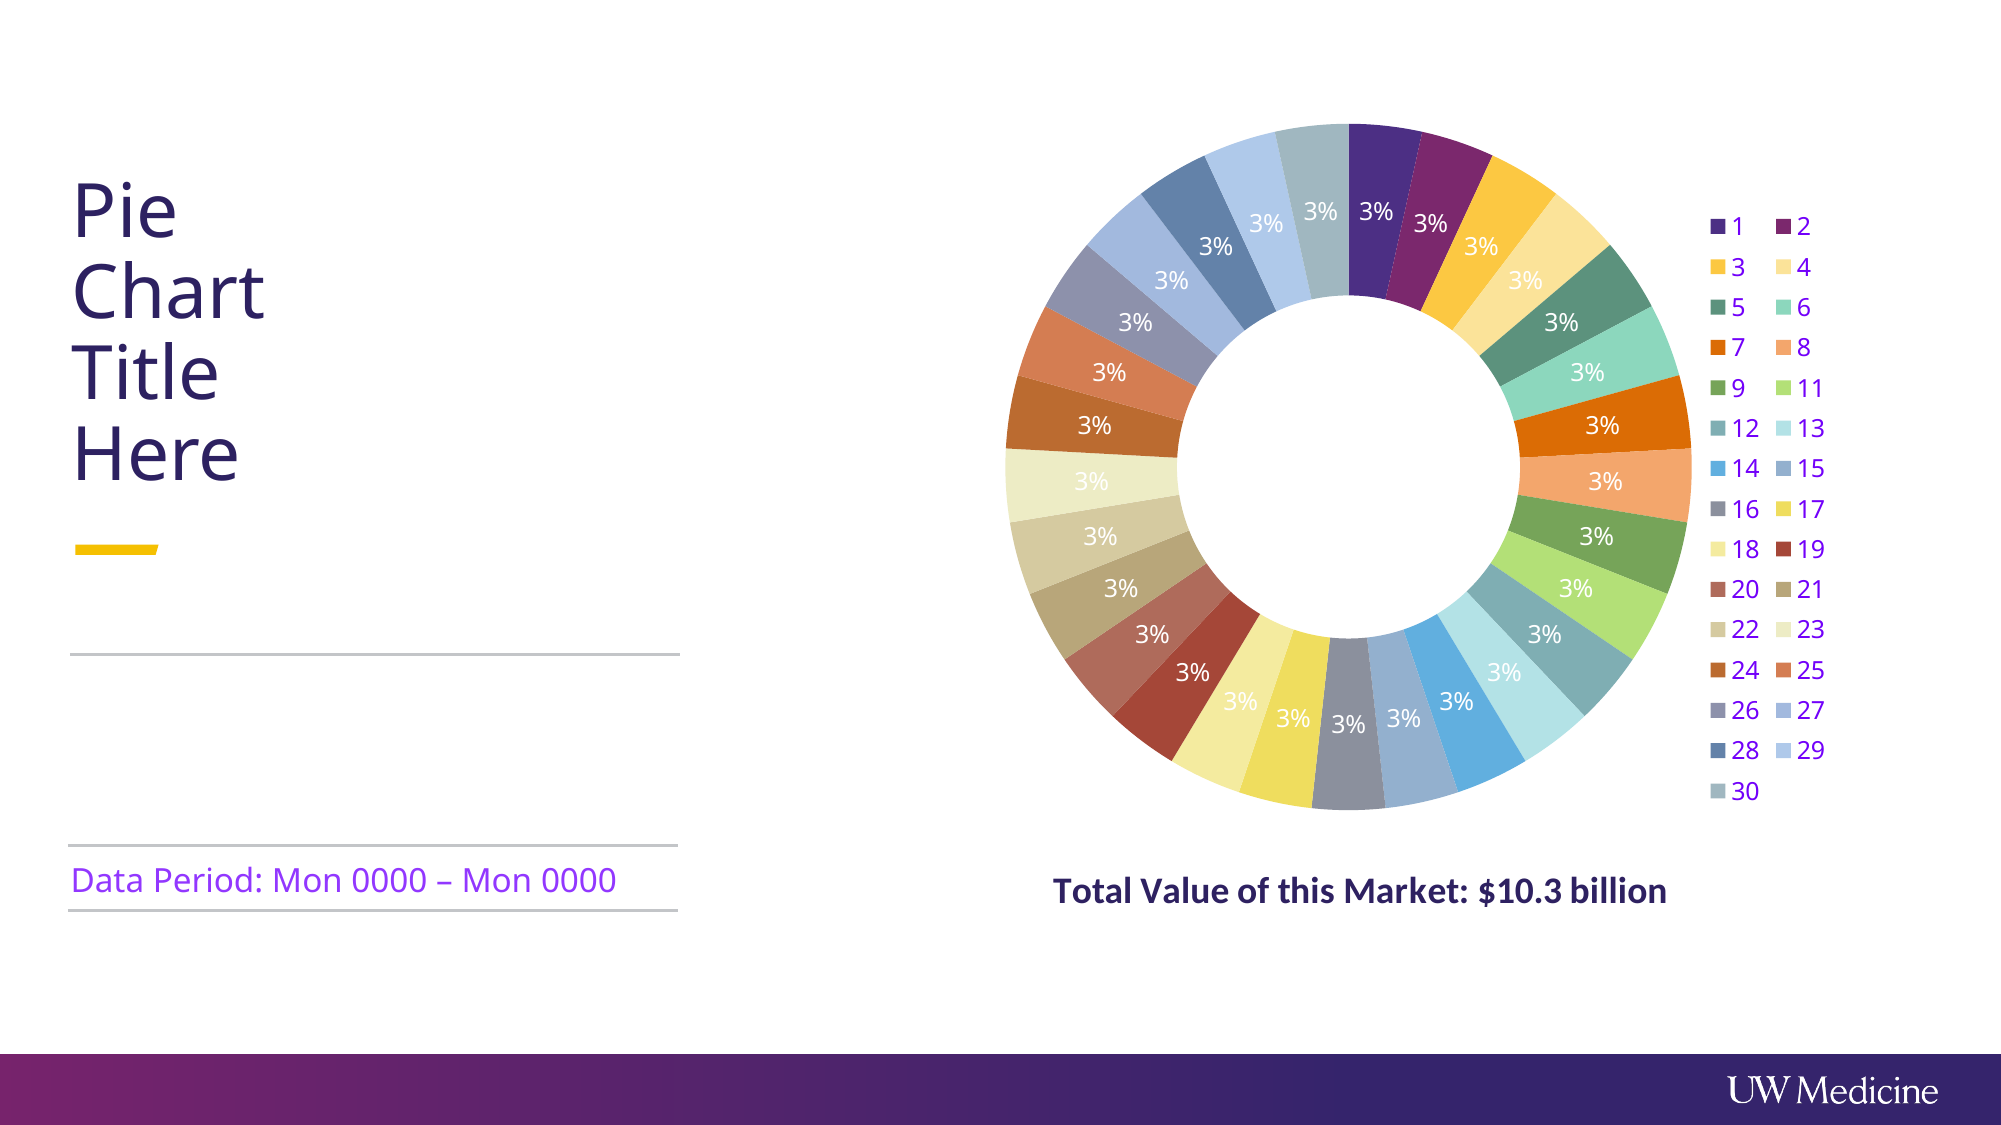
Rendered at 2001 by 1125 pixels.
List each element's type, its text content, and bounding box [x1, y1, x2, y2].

list Data Period: Mon 0000 – Mon 0000 [70, 856, 468, 905]
chart [468, 49, 1846, 968]
picture [1727, 1076, 1938, 1104]
list Pie Chart Title Here [71, 165, 468, 520]
